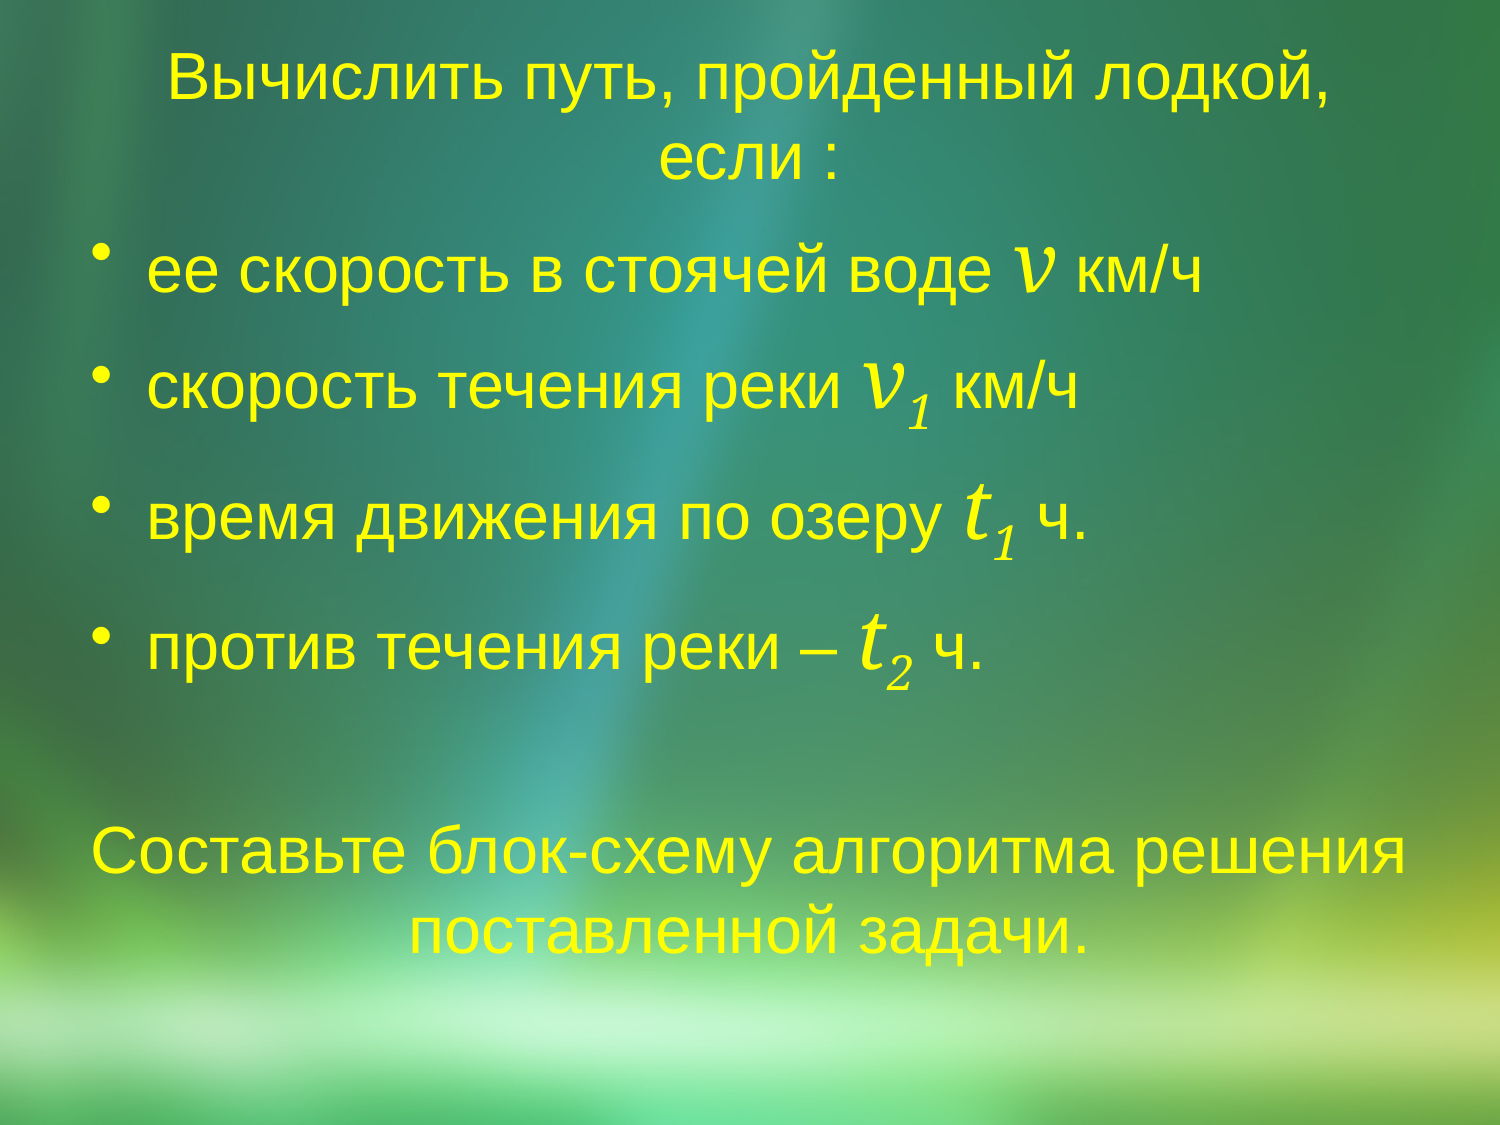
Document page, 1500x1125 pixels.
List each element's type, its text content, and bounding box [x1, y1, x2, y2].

picture [0, 0, 1500, 1125]
list Вычислить путь, пройденный лодкой, если : ее скорость в стоячей воде v км/ч скорость течения реки v1 км/ч время движения по озеру t1 ч. против течения реки – t2 ч. Составьте блок-схему алгоритма решения поставленной задачи. [75, 24, 1425, 1063]
